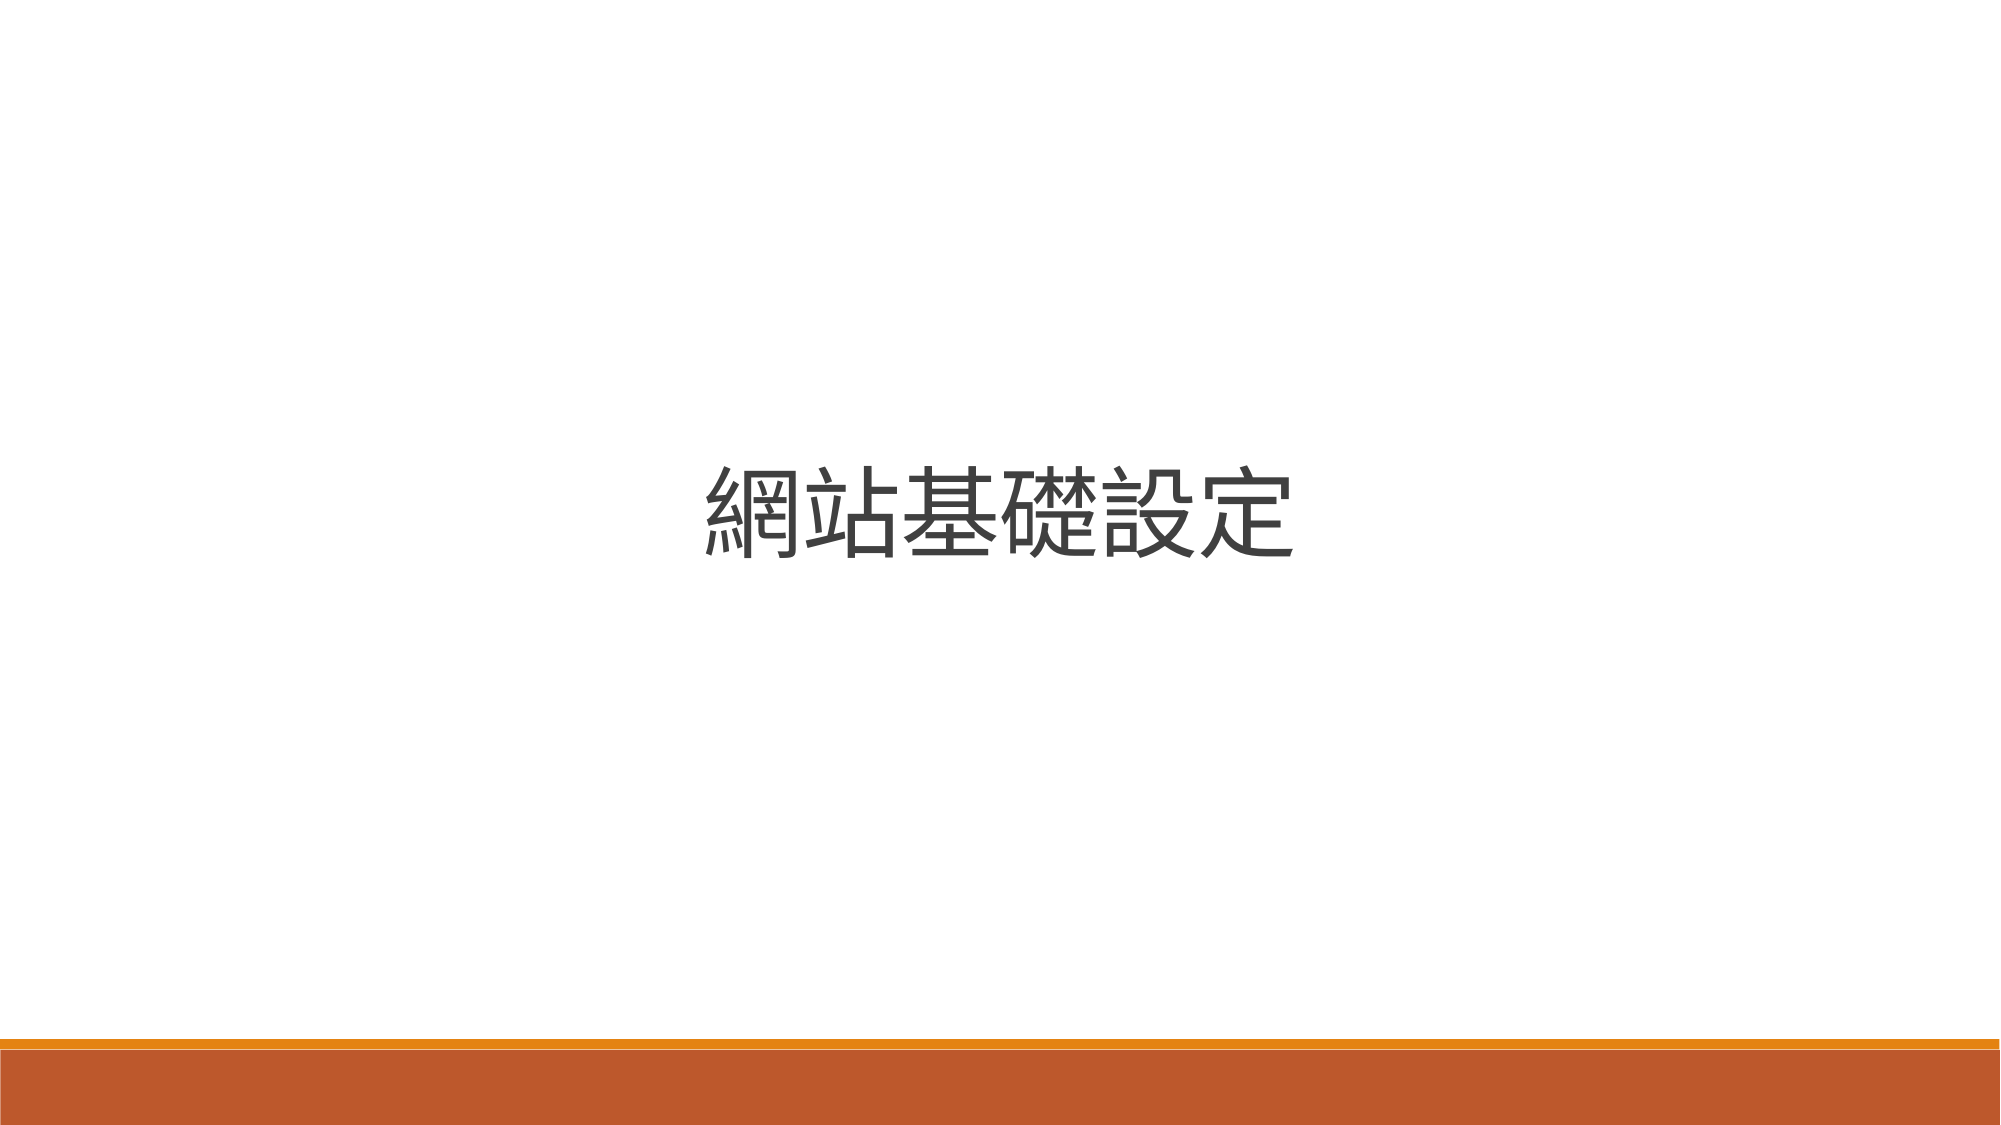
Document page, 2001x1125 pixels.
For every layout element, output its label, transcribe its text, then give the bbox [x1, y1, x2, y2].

title 網站基礎設定 [174, 340, 1825, 579]
text_box [0, 1038, 2000, 1049]
text_box [0, 1049, 2000, 1125]
